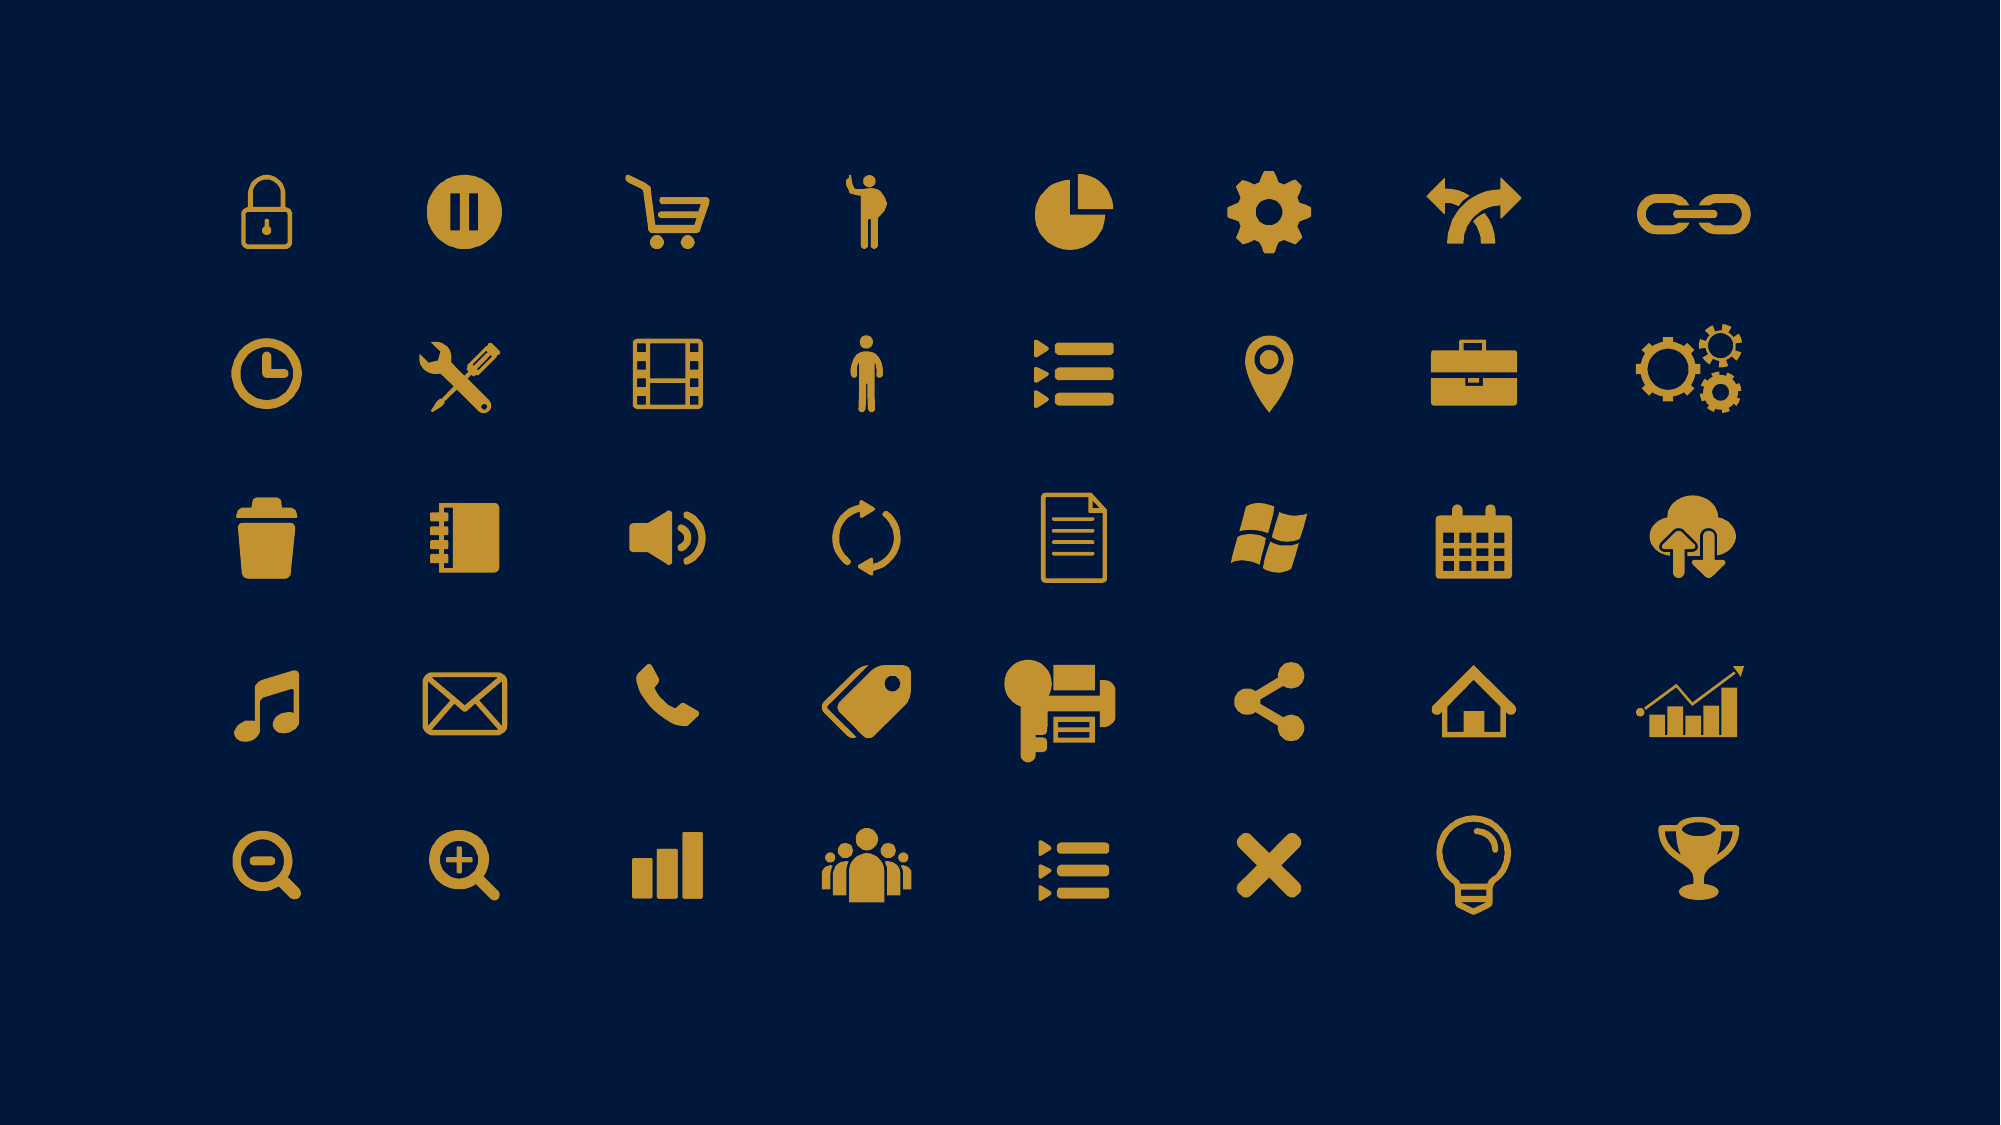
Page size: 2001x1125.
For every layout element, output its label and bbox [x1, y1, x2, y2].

text_box [845, 174, 887, 249]
text_box [1234, 662, 1305, 742]
text_box [1034, 367, 1049, 383]
text_box [1431, 665, 1517, 738]
text_box [821, 665, 869, 739]
text_box [1435, 504, 1513, 579]
text_box [422, 672, 508, 736]
text_box [1635, 324, 1742, 413]
text_box [821, 865, 833, 890]
text_box [1636, 194, 1751, 235]
text_box [427, 174, 503, 249]
text_box [1040, 492, 1107, 583]
text_box [629, 510, 706, 566]
text_box [1245, 335, 1294, 413]
text_box [850, 335, 883, 413]
text_box [1056, 842, 1110, 854]
text_box [898, 852, 909, 863]
text_box [1052, 664, 1116, 743]
text_box [884, 861, 912, 896]
text_box [1035, 174, 1113, 250]
text_box [825, 852, 836, 863]
text_box [1038, 864, 1052, 879]
text_box [1056, 864, 1110, 877]
text_box [858, 511, 901, 576]
text_box [1034, 339, 1049, 358]
text_box [632, 831, 703, 899]
text_box [241, 174, 293, 249]
text_box [1034, 390, 1049, 408]
text_box [855, 828, 879, 851]
text_box [625, 174, 710, 249]
text_box [232, 830, 302, 900]
text_box [1054, 367, 1114, 381]
text_box [880, 842, 896, 858]
text_box [419, 341, 501, 414]
text_box [832, 861, 849, 896]
text_box [832, 500, 876, 566]
text_box [1426, 177, 1522, 244]
text_box [1436, 815, 1512, 915]
text_box [636, 663, 699, 727]
text_box [231, 338, 303, 409]
text_box [1636, 666, 1744, 738]
text_box [1038, 885, 1052, 901]
text_box [1054, 392, 1114, 406]
text_box [837, 842, 854, 858]
text_box [837, 665, 911, 739]
text_box [632, 338, 703, 410]
text_box [1230, 503, 1308, 573]
text_box [1054, 342, 1114, 356]
text_box [1430, 339, 1517, 406]
text_box [1658, 816, 1740, 900]
text_box [429, 830, 500, 901]
text_box [236, 497, 298, 579]
text_box [1056, 887, 1110, 899]
text_box [1649, 495, 1736, 579]
text_box [1236, 832, 1302, 898]
text_box [849, 853, 885, 903]
text_box [1227, 171, 1312, 254]
text_box [1004, 659, 1052, 763]
text_box [1038, 840, 1052, 856]
text_box [234, 670, 300, 742]
text_box [430, 503, 500, 573]
